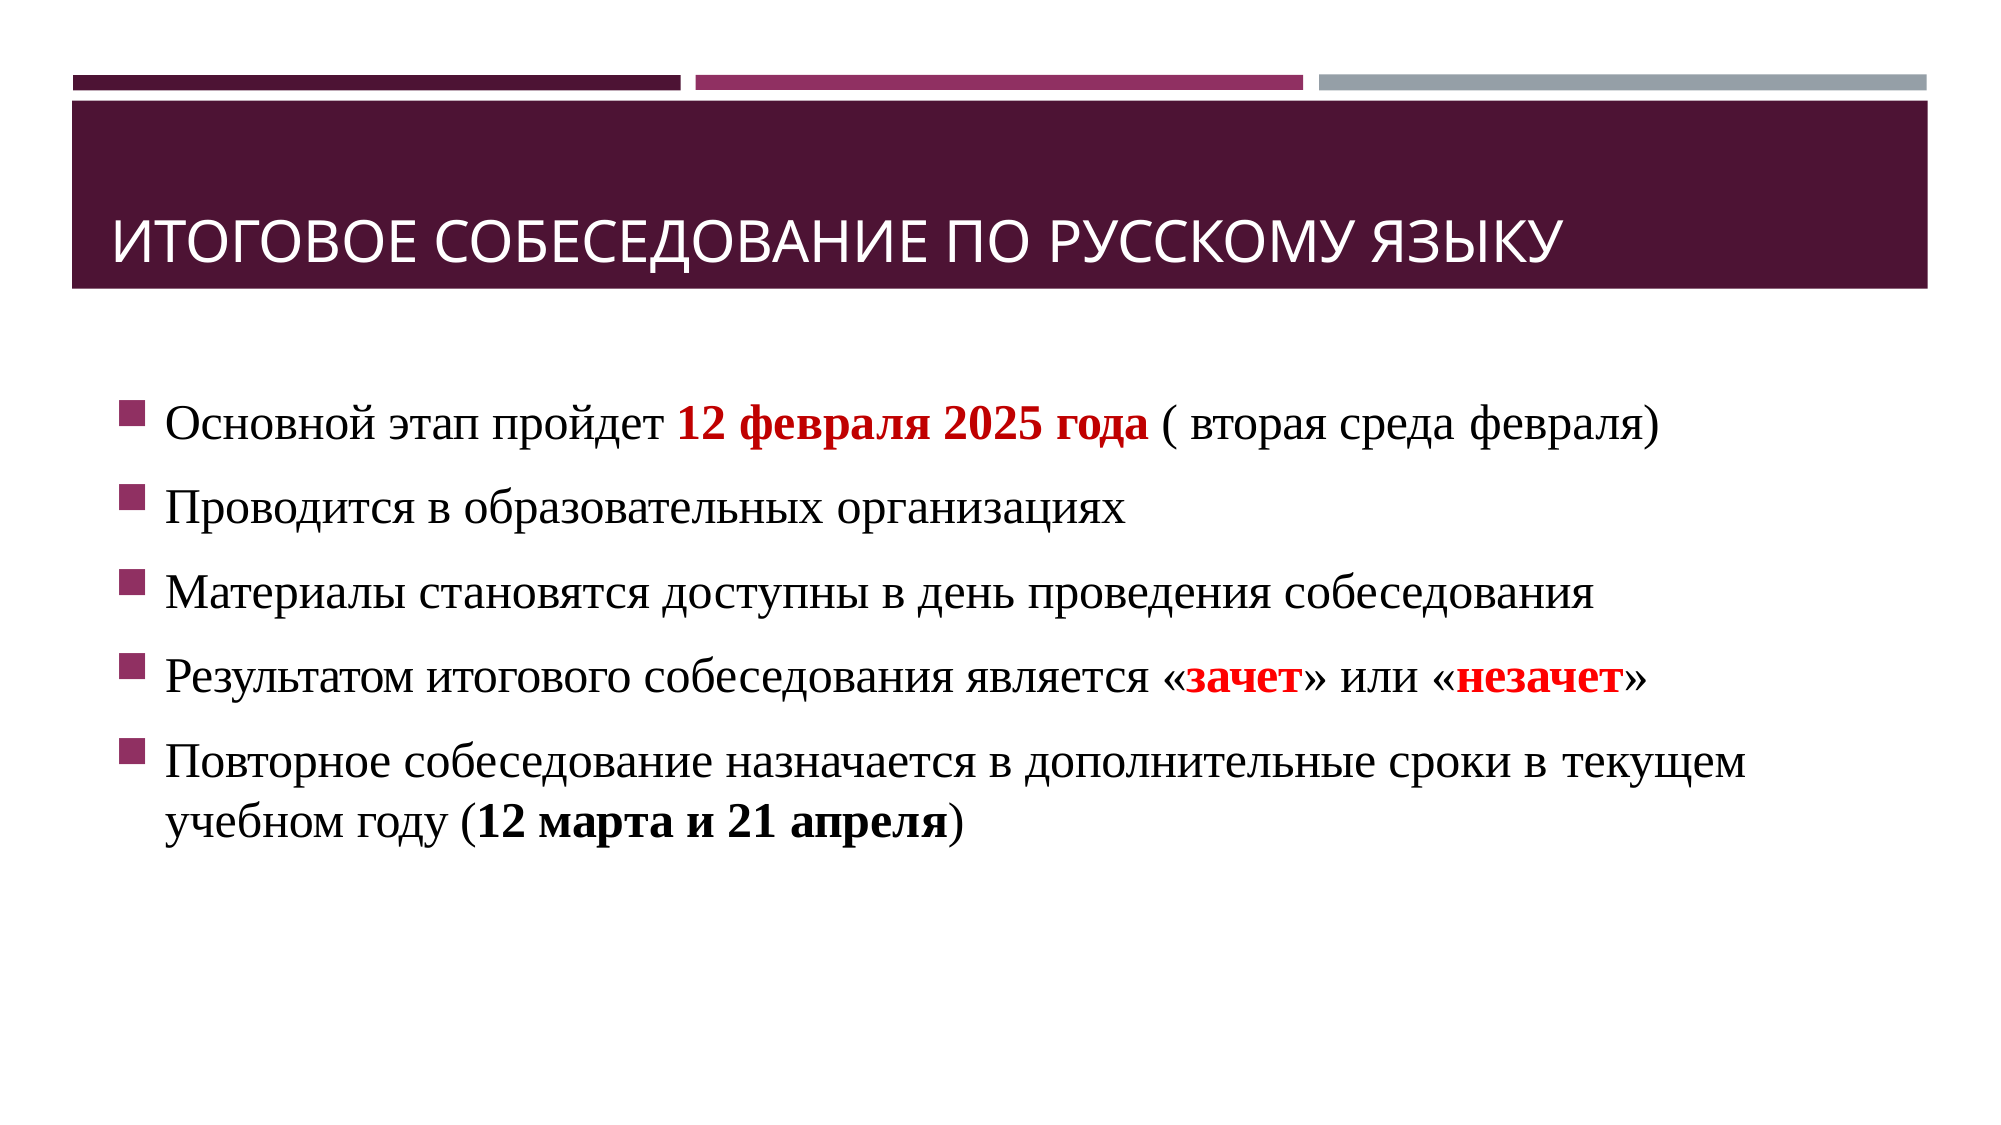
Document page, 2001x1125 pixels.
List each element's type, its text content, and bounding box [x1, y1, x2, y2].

title ИТОГОВОЕ СОБЕСЕДОВАНИЕ ПО РУССКОМУ ЯЗЫКУ [72, 100, 1928, 289]
text_box Основной этап пройдет 12 февраля 2025 года ( вторая среда февраля) Проводится в образовательных организациях Материалы становятся доступны в день проведения собеседования Результатом итогового собеседования является «зачет» или «незачет» Повторное собеседование назначается в дополнительные сроки в текущем учебном году (12 марта и 21 апреля) [112, 362, 1913, 848]
